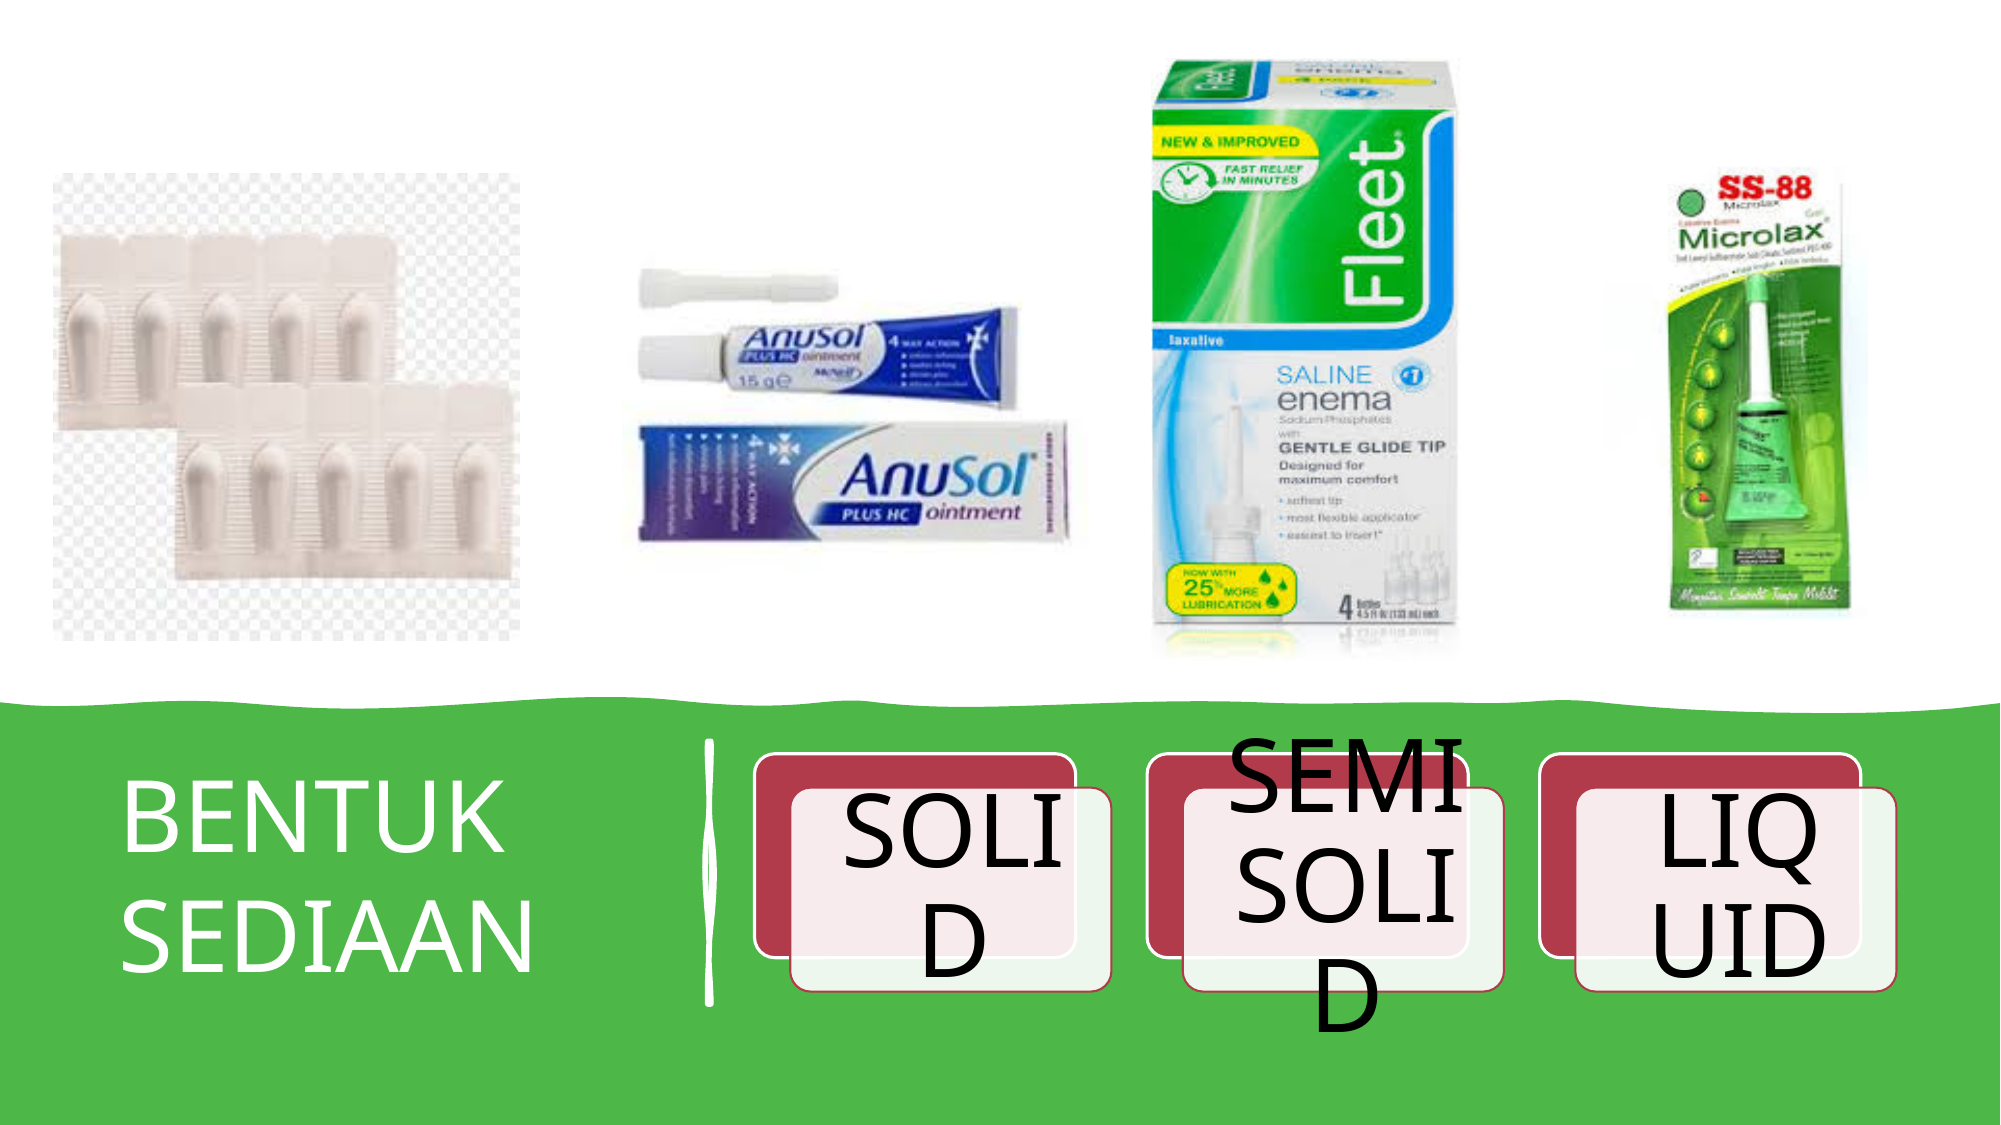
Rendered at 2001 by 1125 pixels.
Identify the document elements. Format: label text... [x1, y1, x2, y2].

picture [53, 173, 520, 641]
title BENTUK SEDIAAN [103, 741, 677, 1004]
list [754, 741, 1897, 1004]
picture [1151, 58, 1462, 661]
text_box [704, 740, 716, 1005]
picture [622, 228, 1089, 576]
text_box [0, 0, 2000, 712]
text_box [0, 695, 2000, 1125]
picture [1604, 163, 1868, 619]
